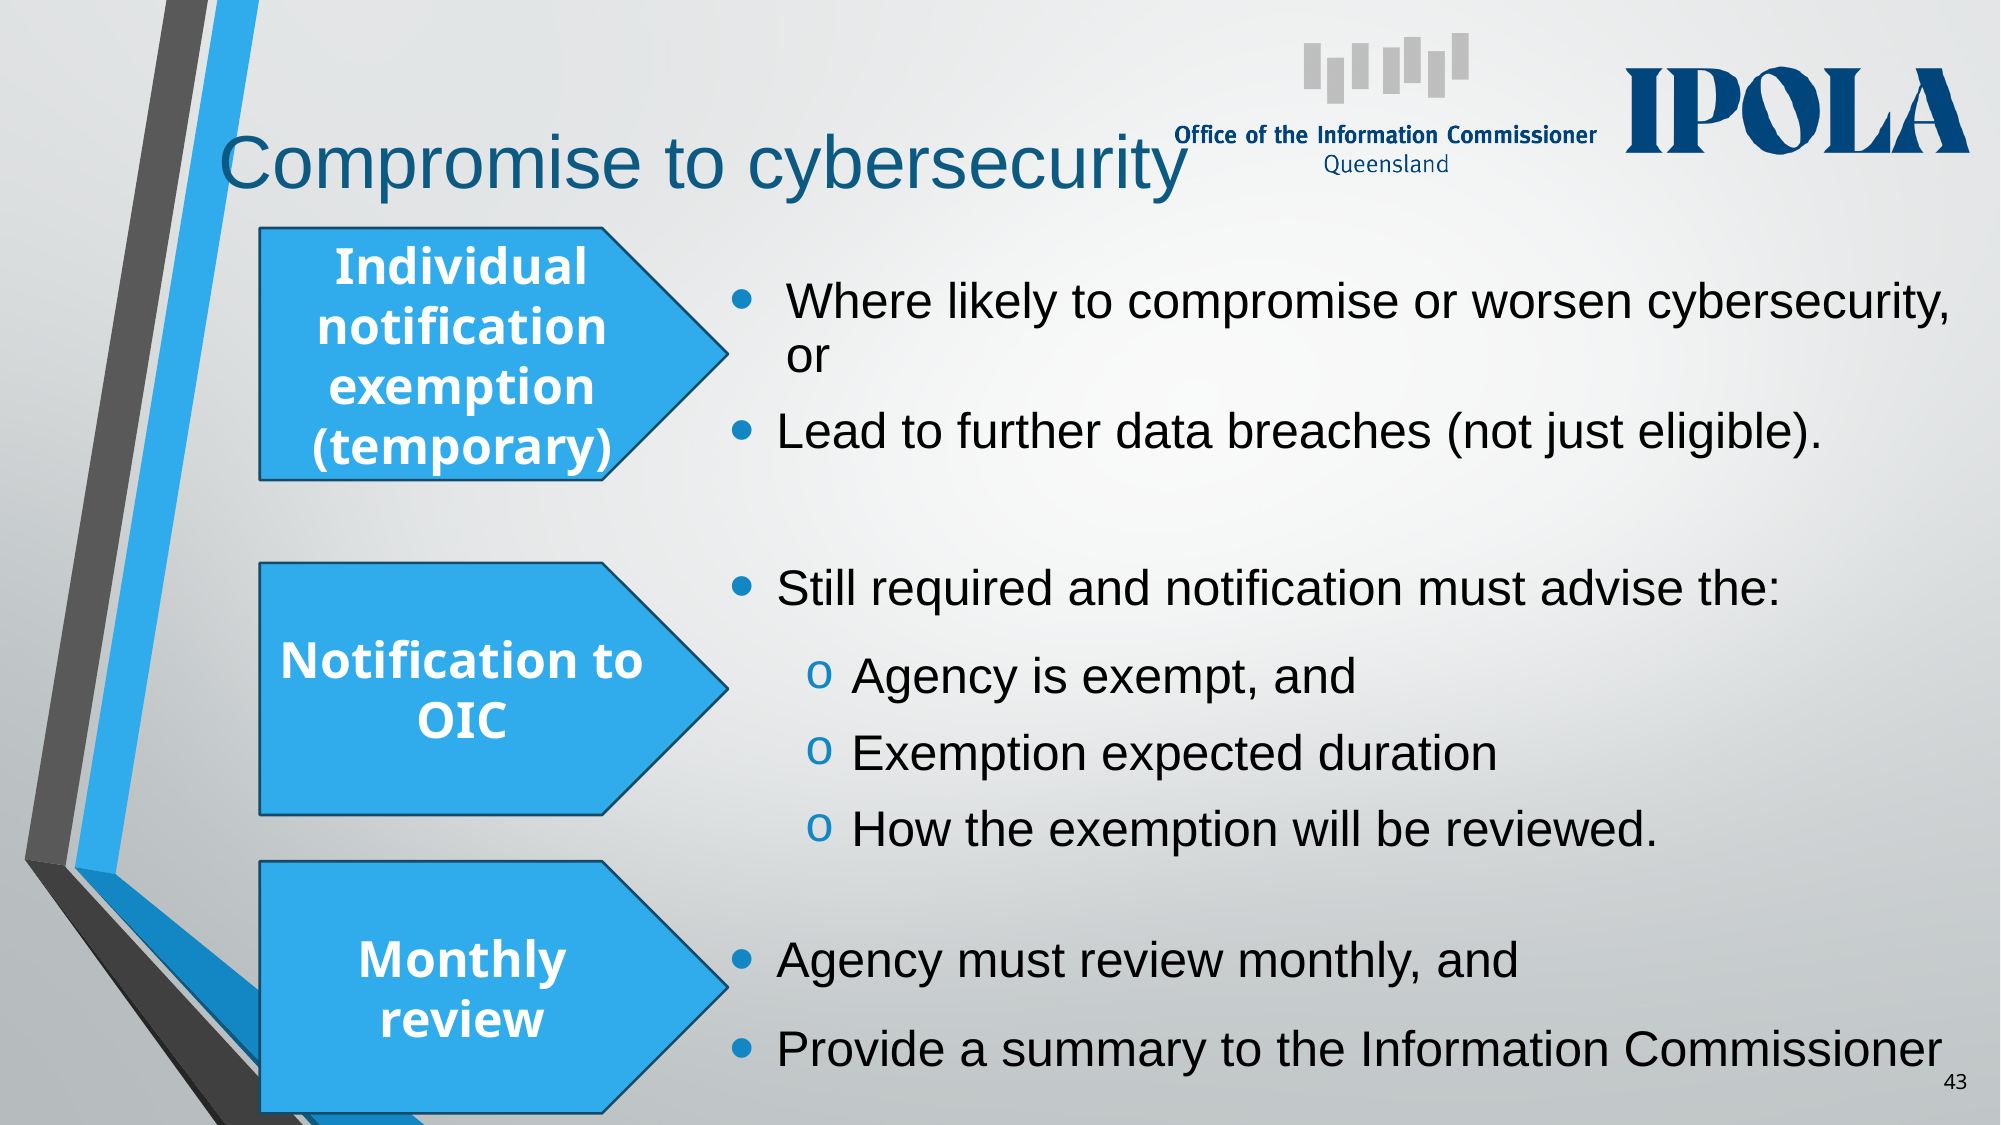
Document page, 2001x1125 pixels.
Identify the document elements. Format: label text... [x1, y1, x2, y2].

text_box Individual notification exemption (temporary) [258, 226, 730, 482]
picture [1175, 33, 1597, 106]
text_box Notification to OIC [258, 561, 730, 817]
picture [1619, 43, 1974, 186]
slide_number 43 [1892, 1052, 1983, 1113]
title Compromise to cybersecurity [53, 106, 1652, 212]
list Where likely to compromise or worsen cybersecurity, or Lead to further data breaches (not just eligible). Still required and notification must advise the: Agency is exempt, and Exemption expected duration How the exemption will be reviewed. Agency must review monthly, and Provide a summary to the Information Commissioner [714, 227, 1969, 1125]
text_box Monthly review [258, 859, 730, 1115]
